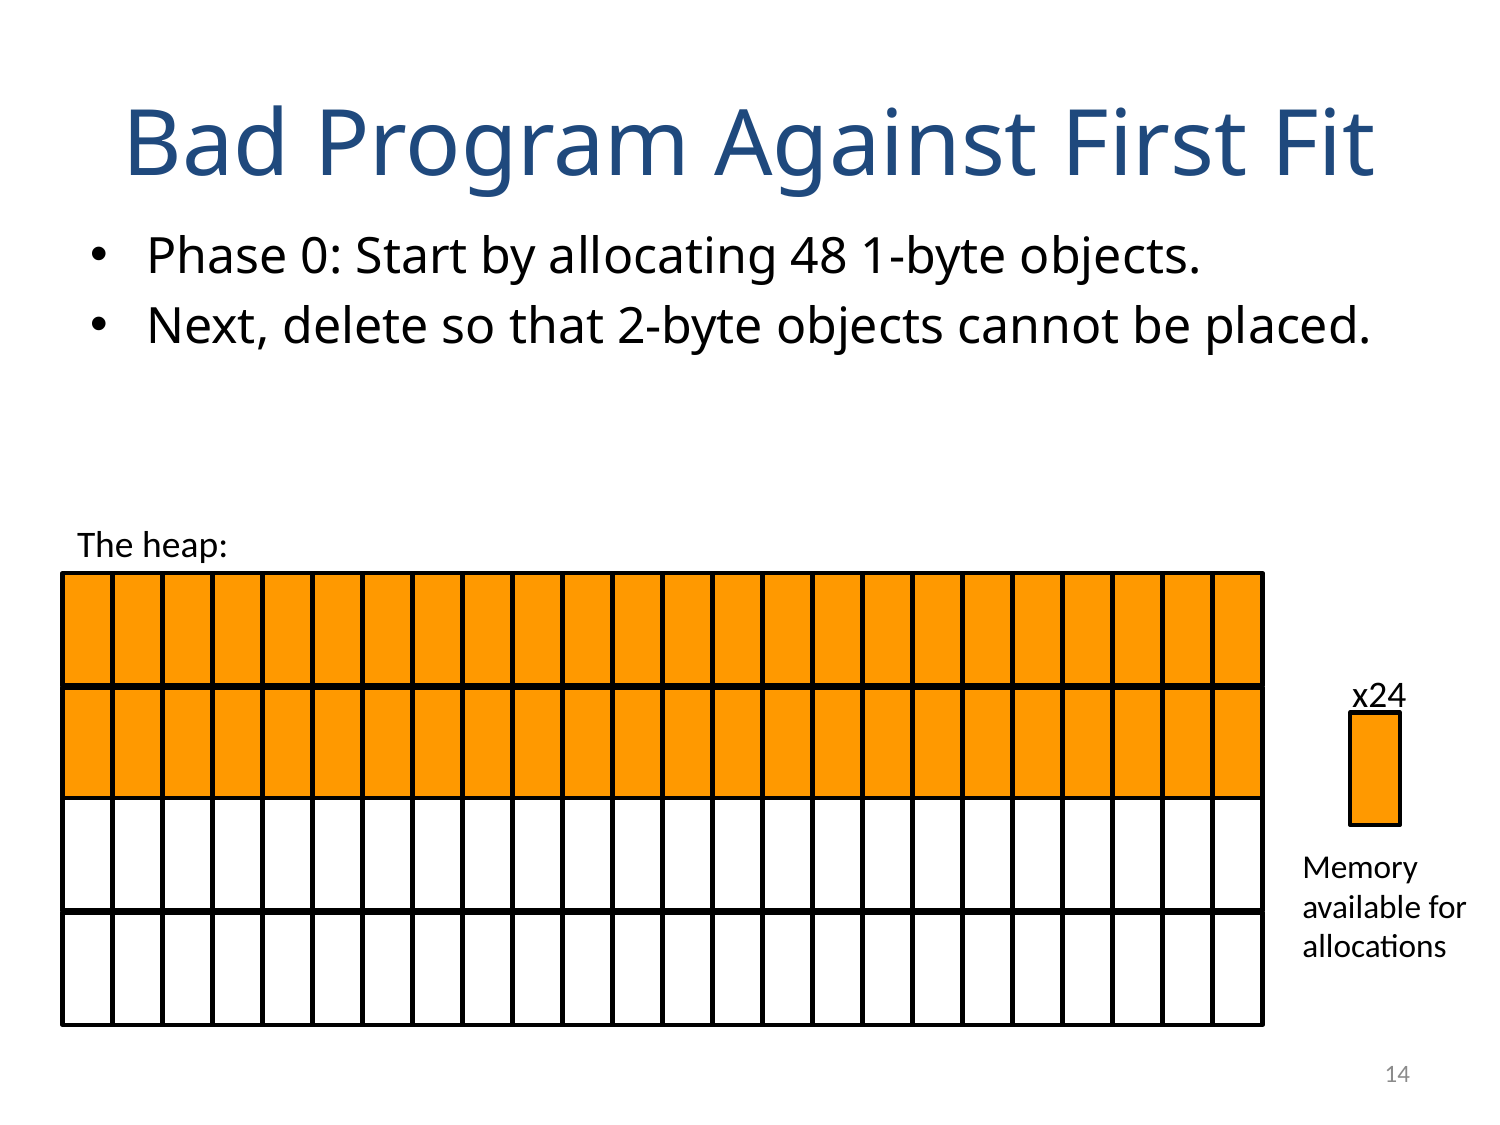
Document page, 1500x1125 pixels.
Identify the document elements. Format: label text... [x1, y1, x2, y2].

text_box [115, 571, 160, 685]
text_box [360, 571, 410, 685]
text_box [360, 796, 410, 910]
text_box [115, 796, 160, 910]
text_box [910, 571, 960, 685]
text_box [1060, 571, 1110, 685]
text_box [1110, 571, 1160, 685]
text_box [610, 910, 660, 1027]
text_box [1210, 796, 1265, 910]
text_box [160, 796, 210, 910]
text_box [710, 685, 760, 796]
text_box [510, 910, 560, 1027]
text_box [410, 910, 460, 1027]
text_box [410, 796, 460, 910]
text_box [810, 571, 860, 685]
text_box [1060, 796, 1110, 910]
text_box [760, 571, 810, 685]
text_box [1060, 910, 1110, 1027]
text_box [560, 910, 610, 1027]
text_box [1010, 685, 1060, 796]
text_box [1110, 910, 1160, 1027]
text_box [460, 571, 510, 685]
text_box [1348, 723, 1402, 827]
text_box [360, 910, 410, 1027]
text_box [260, 910, 310, 1027]
text_box [310, 796, 360, 910]
title Bad Program Against First Fit [75, 45, 1425, 215]
text_box Memory available for allocations [1287, 837, 1488, 972]
text_box [760, 796, 810, 910]
text_box [1110, 685, 1160, 796]
text_box [660, 796, 710, 910]
text_box [810, 685, 860, 796]
text_box [860, 685, 910, 796]
text_box [260, 796, 310, 910]
text_box [1210, 685, 1265, 796]
text_box [260, 685, 310, 796]
text_box [410, 571, 460, 685]
text_box [510, 796, 560, 910]
text_box [360, 685, 410, 796]
text_box [860, 796, 910, 910]
slide_number 14 [1074, 1042, 1425, 1103]
text_box [115, 685, 160, 796]
text_box [1160, 796, 1210, 910]
text_box [660, 685, 710, 796]
text_box [310, 571, 360, 685]
text_box [1060, 685, 1110, 796]
text_box [960, 685, 1010, 796]
text_box [1010, 796, 1060, 910]
text_box [1160, 685, 1210, 796]
text_box [210, 796, 260, 910]
text_box [960, 796, 1010, 910]
text_box [1210, 571, 1265, 685]
text_box [560, 796, 610, 910]
text_box [710, 910, 760, 1027]
text_box [60, 910, 115, 1027]
text_box [210, 571, 260, 685]
text_box [660, 910, 710, 1027]
text_box [1010, 571, 1060, 685]
text_box [1160, 910, 1210, 1027]
text_box [610, 571, 660, 685]
text_box [860, 910, 910, 1027]
text_box [310, 685, 360, 796]
list Phase 0: Start by allocating 48 1-byte objects. Next, delete so that 2-byte objects cannot be placed. [75, 215, 1425, 515]
text_box [910, 685, 960, 796]
text_box [1160, 571, 1210, 685]
text_box [160, 571, 210, 685]
text_box [560, 571, 610, 685]
text_box [810, 796, 860, 910]
text_box [760, 685, 810, 796]
text_box [460, 796, 510, 910]
text_box [1210, 910, 1265, 1027]
text_box [860, 571, 910, 685]
text_box [60, 685, 115, 796]
text_box [1010, 910, 1060, 1027]
text_box [910, 796, 960, 910]
text_box [810, 910, 860, 1027]
text_box [460, 685, 510, 796]
text_box [710, 796, 760, 910]
text_box [910, 910, 960, 1027]
text_box [160, 910, 210, 1027]
text_box [210, 685, 260, 796]
text_box [610, 685, 660, 796]
text_box x24 [1337, 662, 1425, 723]
text_box [60, 571, 115, 685]
text_box [560, 685, 610, 796]
text_box [960, 571, 1010, 685]
text_box [60, 796, 115, 910]
text_box [115, 910, 160, 1027]
text_box [1110, 796, 1160, 910]
text_box [160, 685, 210, 796]
text_box [210, 910, 260, 1027]
text_box [510, 685, 560, 796]
text_box [310, 910, 360, 1027]
text_box [760, 910, 810, 1027]
text_box [710, 571, 760, 685]
text_box [960, 910, 1010, 1027]
text_box [460, 910, 510, 1027]
text_box [510, 571, 560, 685]
text_box [260, 571, 310, 685]
text_box [660, 571, 710, 685]
text_box [410, 685, 460, 796]
text_box [610, 796, 660, 910]
text_box The heap: [62, 512, 450, 571]
